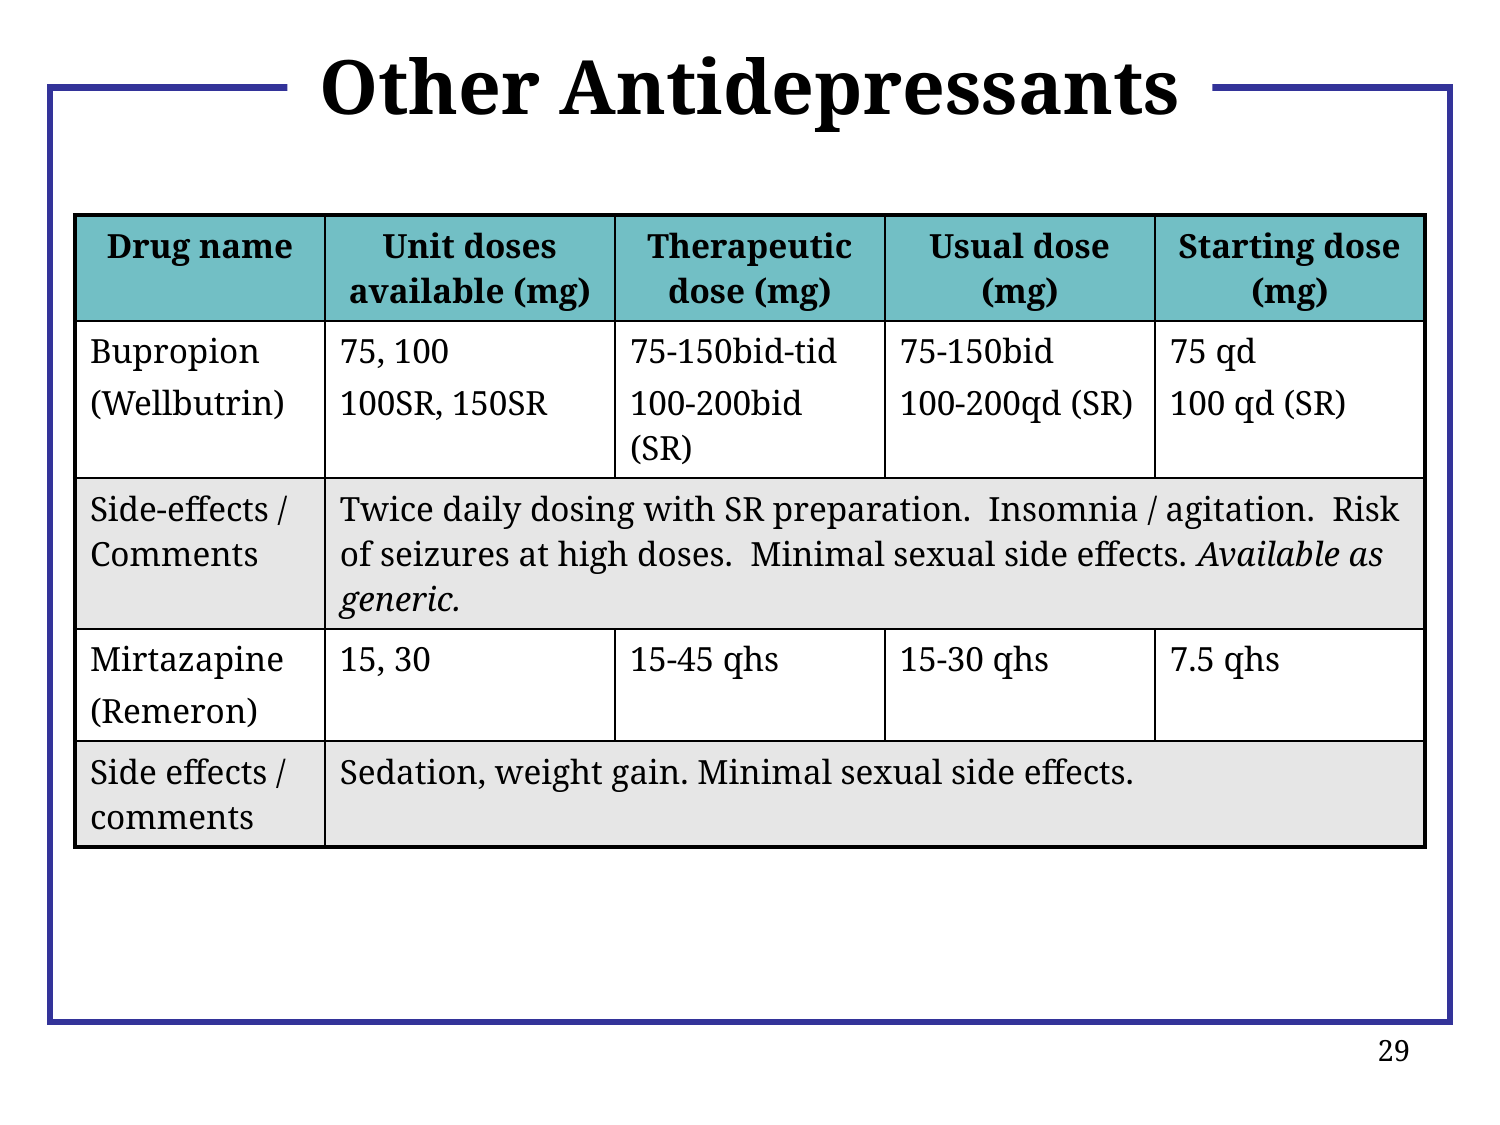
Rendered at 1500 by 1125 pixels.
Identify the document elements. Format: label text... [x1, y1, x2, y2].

text_box [49, 86, 1451, 1023]
title Other Antidepressants [287, 51, 1213, 119]
slide_number 29 [1074, 1024, 1425, 1103]
